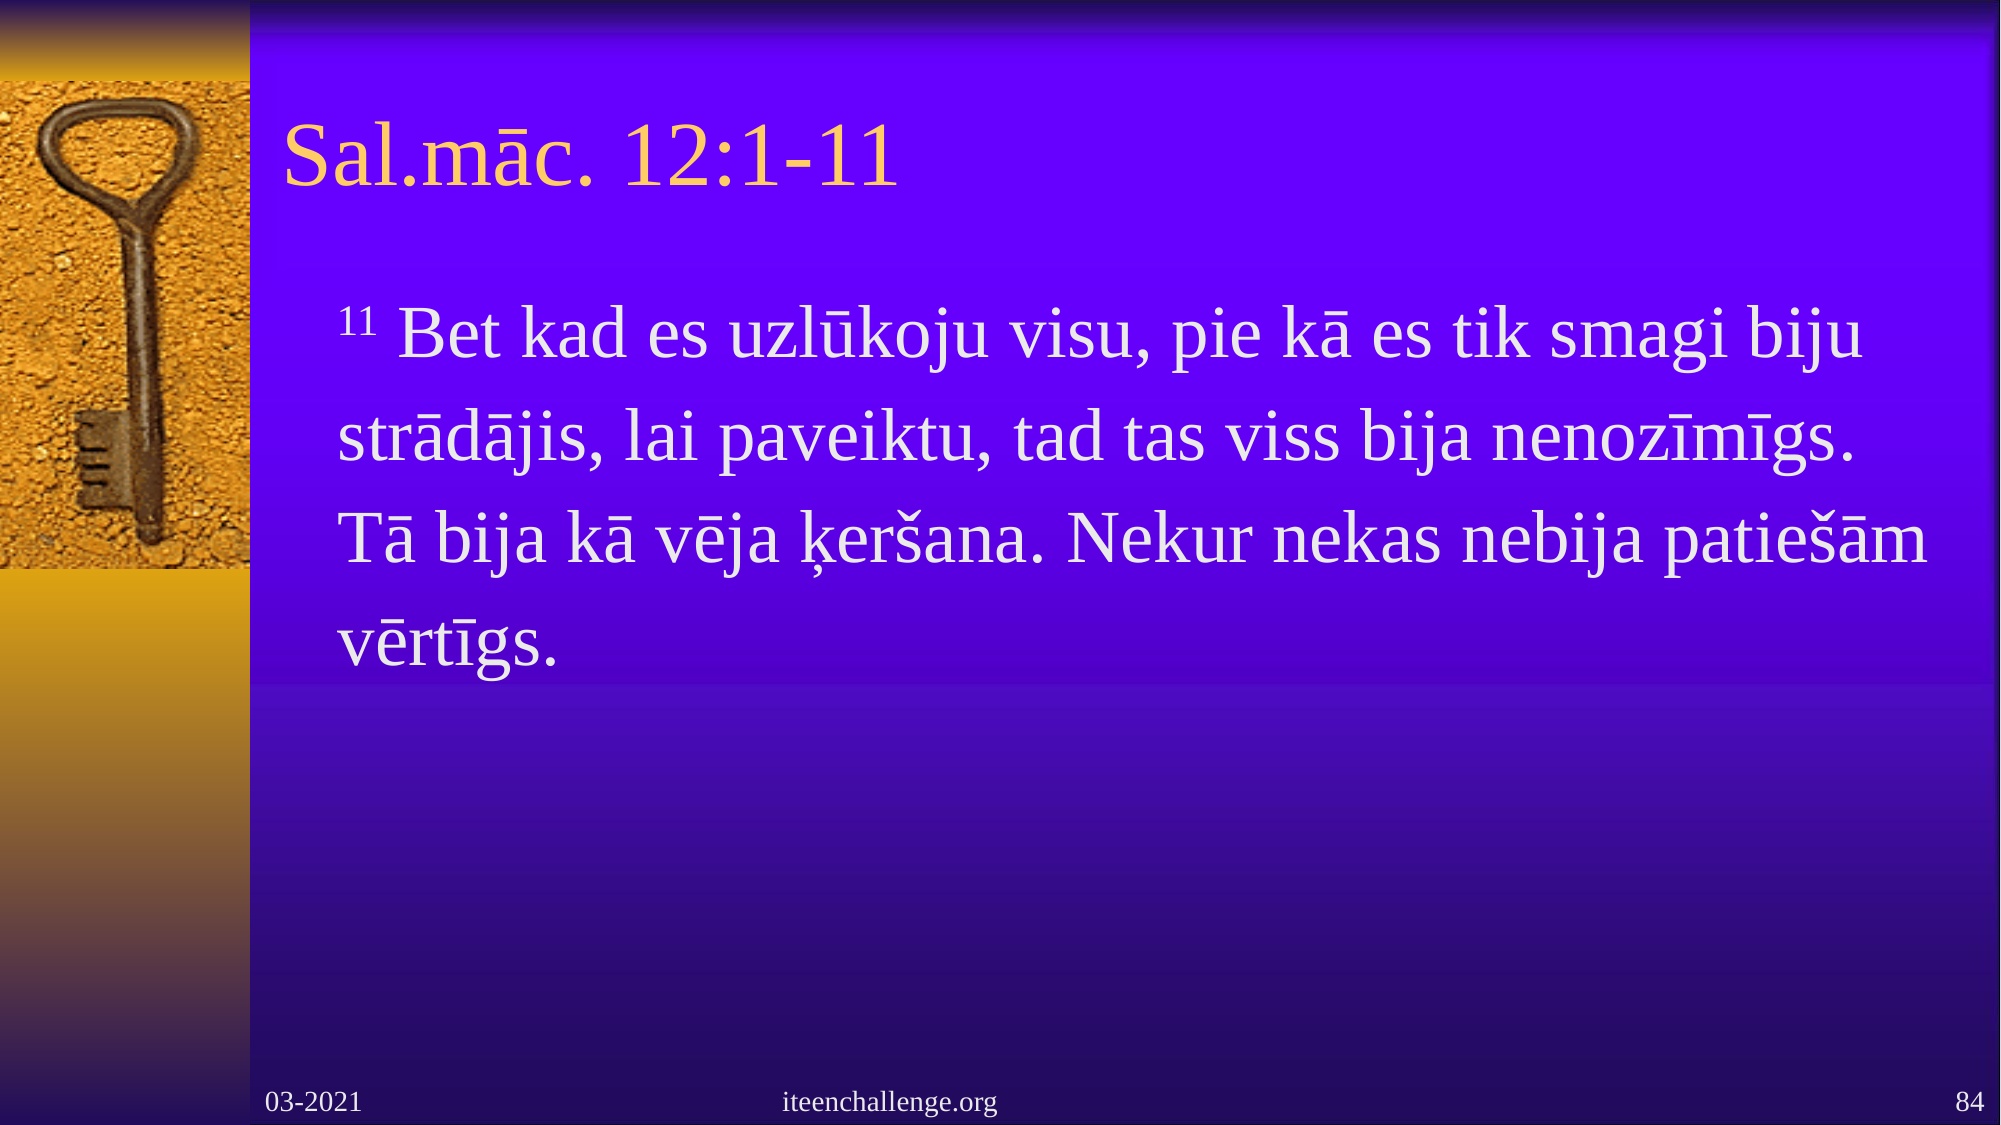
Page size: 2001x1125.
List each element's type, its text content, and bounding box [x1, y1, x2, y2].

picture [0, 0, 2001, 1125]
footer iteenchallenge.org [668, 1049, 1313, 1125]
title Sal.māc. 12:1-11 [266, 50, 1967, 248]
slide_number 03-2021 [249, 1049, 668, 1125]
slide_number 84 [1582, 1049, 2000, 1125]
list 11 Bet kad es uzlūkoju visu, pie kā es tik smagi biju strādājis, lai paveiktu, tad tas viss bija nenozīmīgs. Tā bija kā vēja ķeršana. Nekur nekas nebija patiešām vērtīgs. [266, 262, 1967, 1000]
